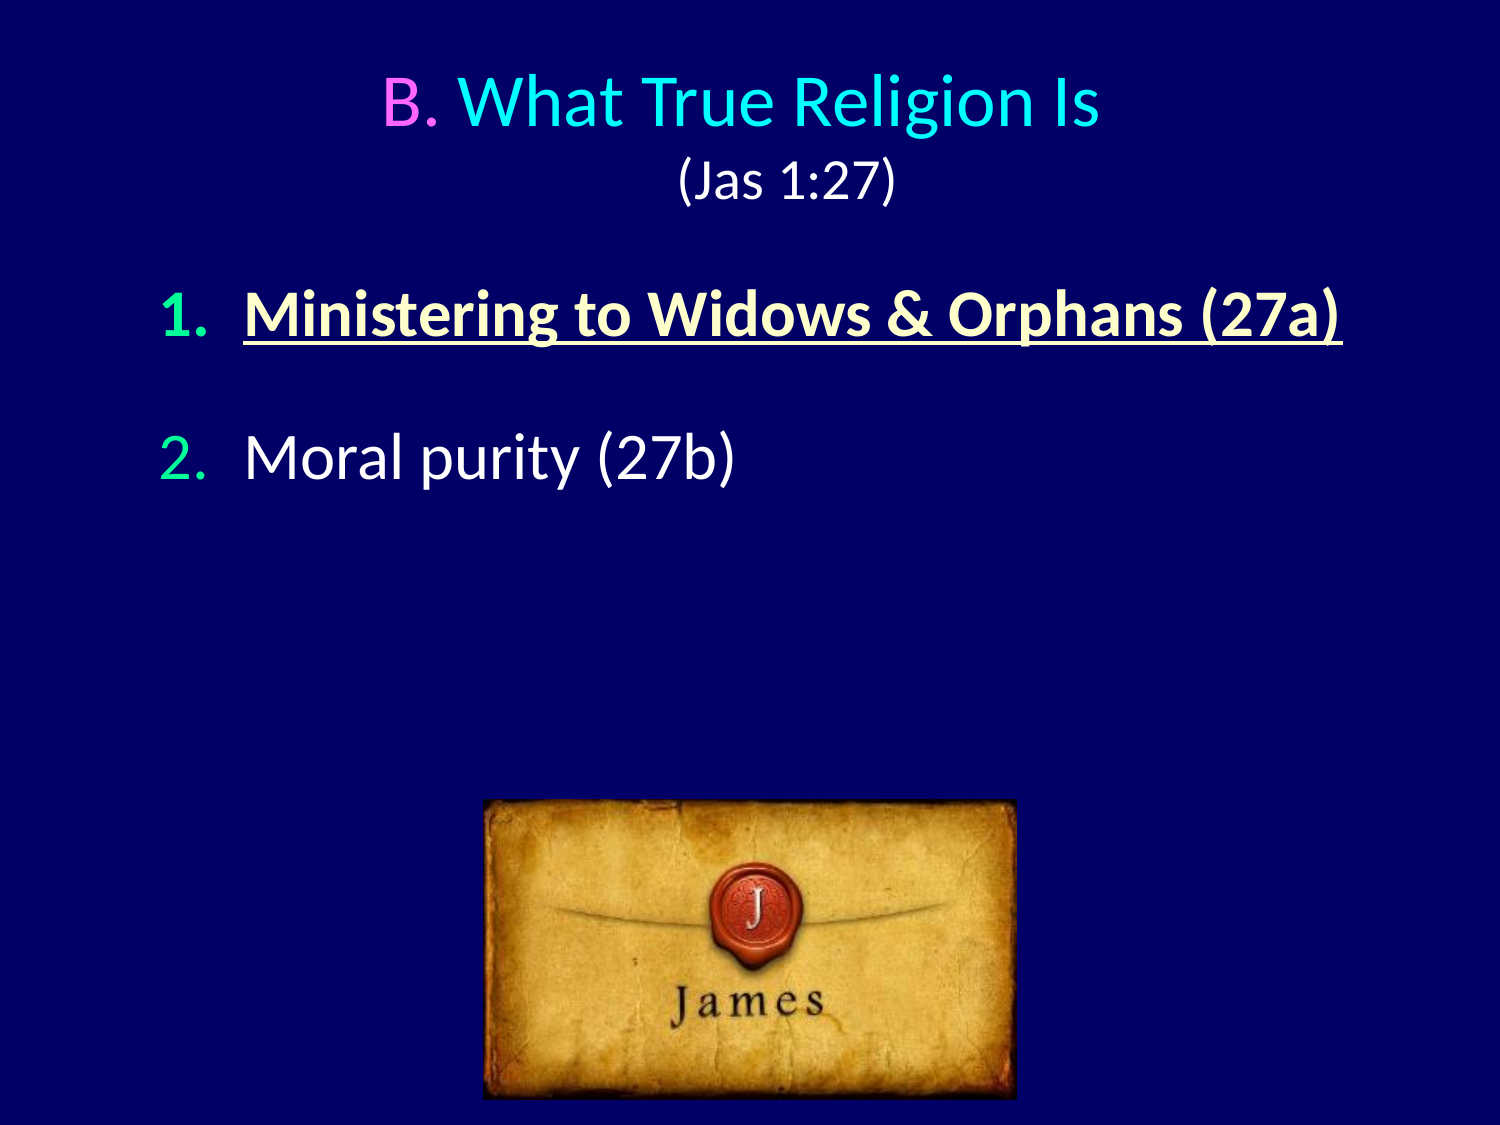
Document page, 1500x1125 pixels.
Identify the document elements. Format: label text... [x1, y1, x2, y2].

title What True Religion Is (Jas 1:27) [112, 37, 1388, 225]
list Ministering to Widows & Orphans (27a) Moral purity (27b) [143, 262, 1363, 776]
picture [483, 799, 1017, 1101]
